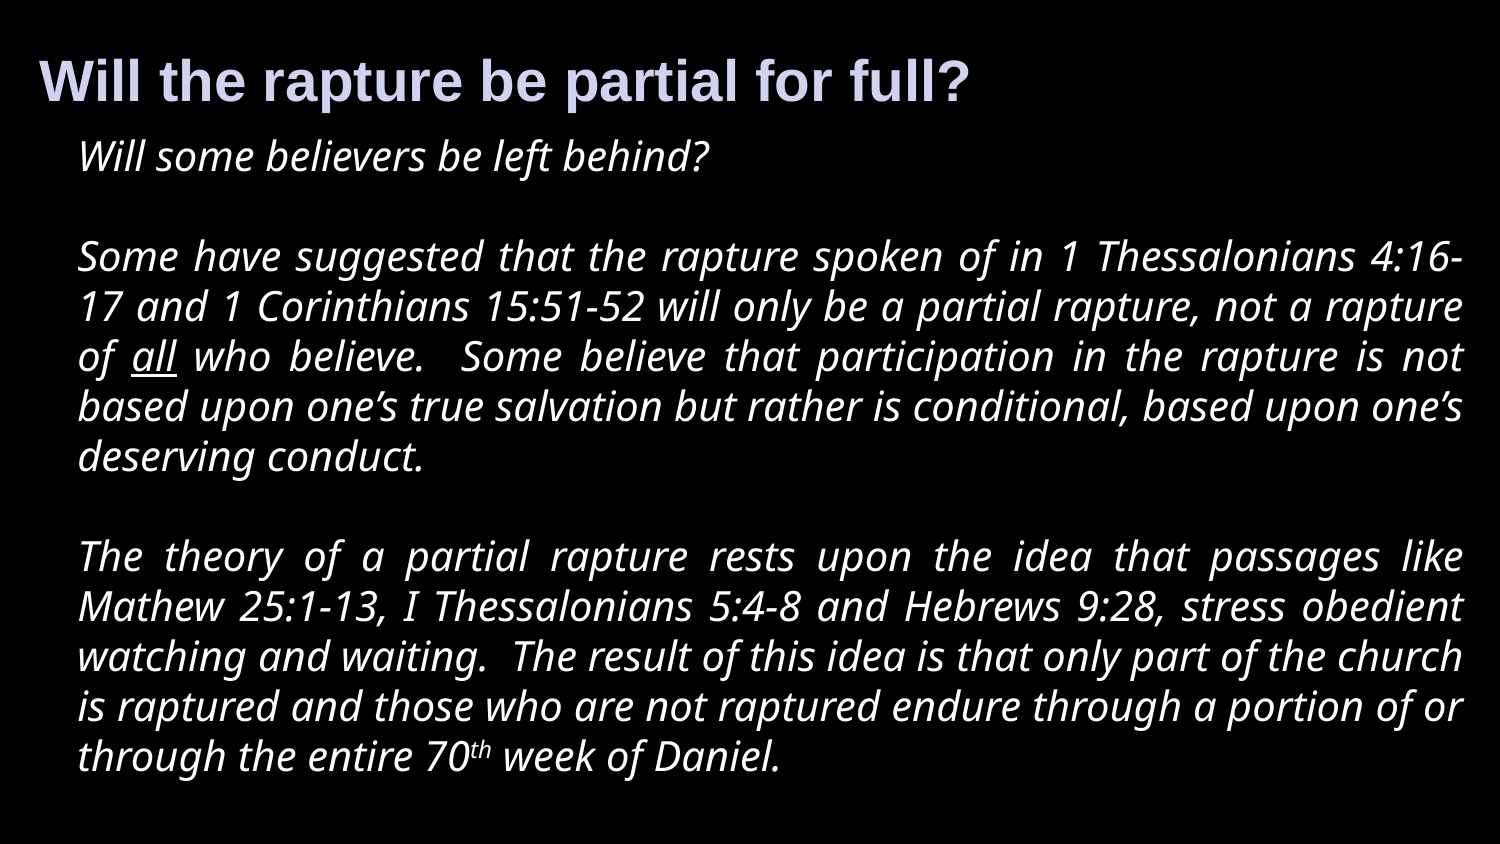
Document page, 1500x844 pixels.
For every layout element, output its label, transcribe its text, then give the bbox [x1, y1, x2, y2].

text_box Will the rapture be partial for full? [24, 9, 1475, 157]
text_box Will some believers be left behind? Some have suggested that the rapture spoken of in 1 Thessalonians 4:16-17 and 1 Corinthians 15:51-52 will only be a partial rapture, not a rapture of all who believe. Some believe that participation in the rapture is not based upon one’s true salvation but rather is conditional, based upon one’s deserving conduct. The theory of a partial rapture rests upon the idea that passages like Mathew 25:1-13, I Thessalonians 5:4-8 and Hebrews 9:28, stress obedient watching and waiting. The result of this idea is that only part of the church is raptured and those who are not raptured endure through a portion of or through the entire 70th week of Daniel. [62, 121, 1480, 787]
